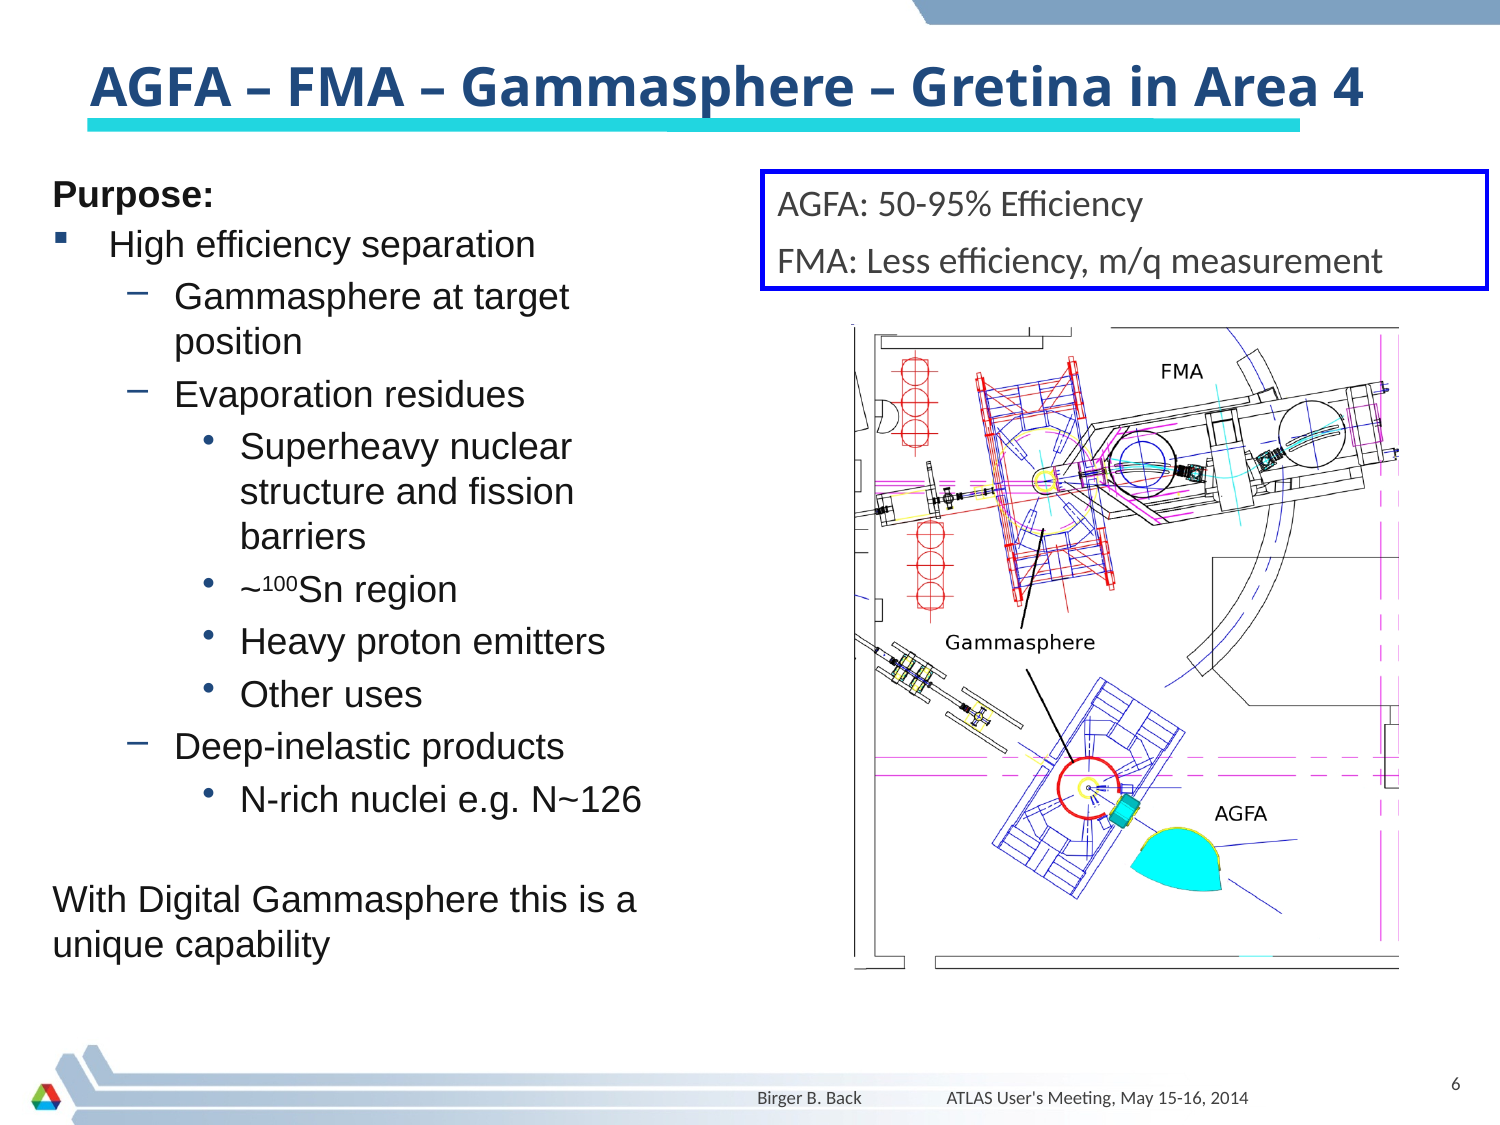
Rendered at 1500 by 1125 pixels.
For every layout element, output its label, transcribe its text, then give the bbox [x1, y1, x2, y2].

footer Birger B. Back ATLAS User's Meeting, May 15-16, 2014 [742, 1078, 1431, 1117]
picture [0, 0, 1500, 26]
text_box Purpose: High efficiency separation Gammasphere at target position Evaporation residues Superheavy nuclear structure and fission barriers ~100Sn region Heavy proton emitters Other uses Deep-inelastic products N-rich nuclei e.g. N~126 With Digital Gammasphere this is a unique capability [37, 162, 688, 1013]
picture [0, 1037, 1500, 1125]
text_box AGFA: 50-95% Efficiency FMA: Less efficiency, m/q measurement [762, 171, 1487, 289]
slide_number 6 [1412, 1064, 1476, 1125]
picture [851, 324, 1399, 976]
title AGFA – FMA – Gammasphere – Gretina in Area 4 [75, 45, 1425, 233]
